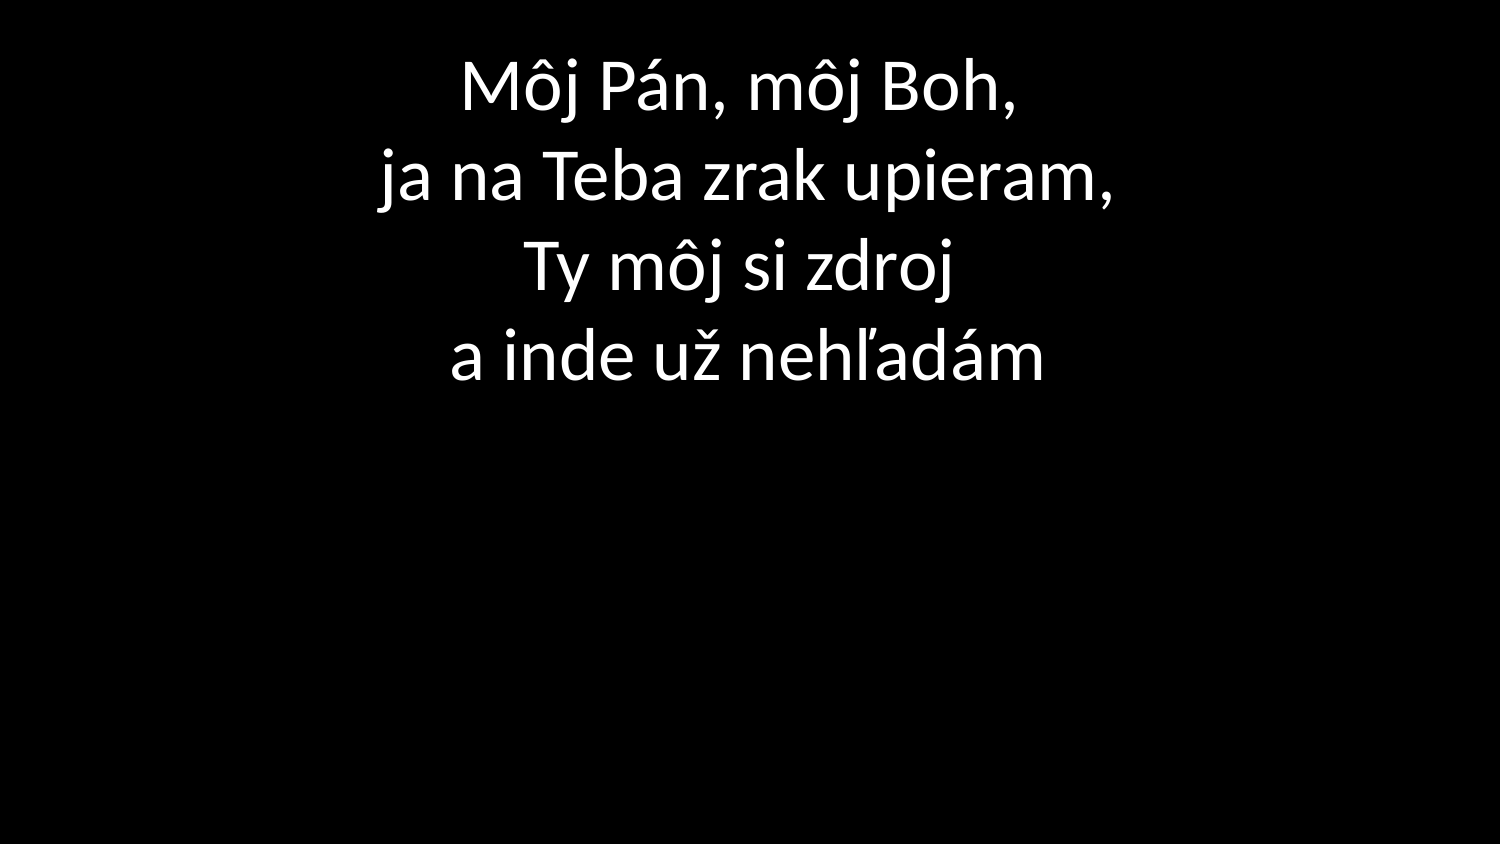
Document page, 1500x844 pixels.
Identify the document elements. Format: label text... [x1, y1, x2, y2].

title Môj Pán, môj Boh, ja na Teba zrak upieram, Ty môj si zdroj a inde už nehľadám [21, 27, 1476, 825]
